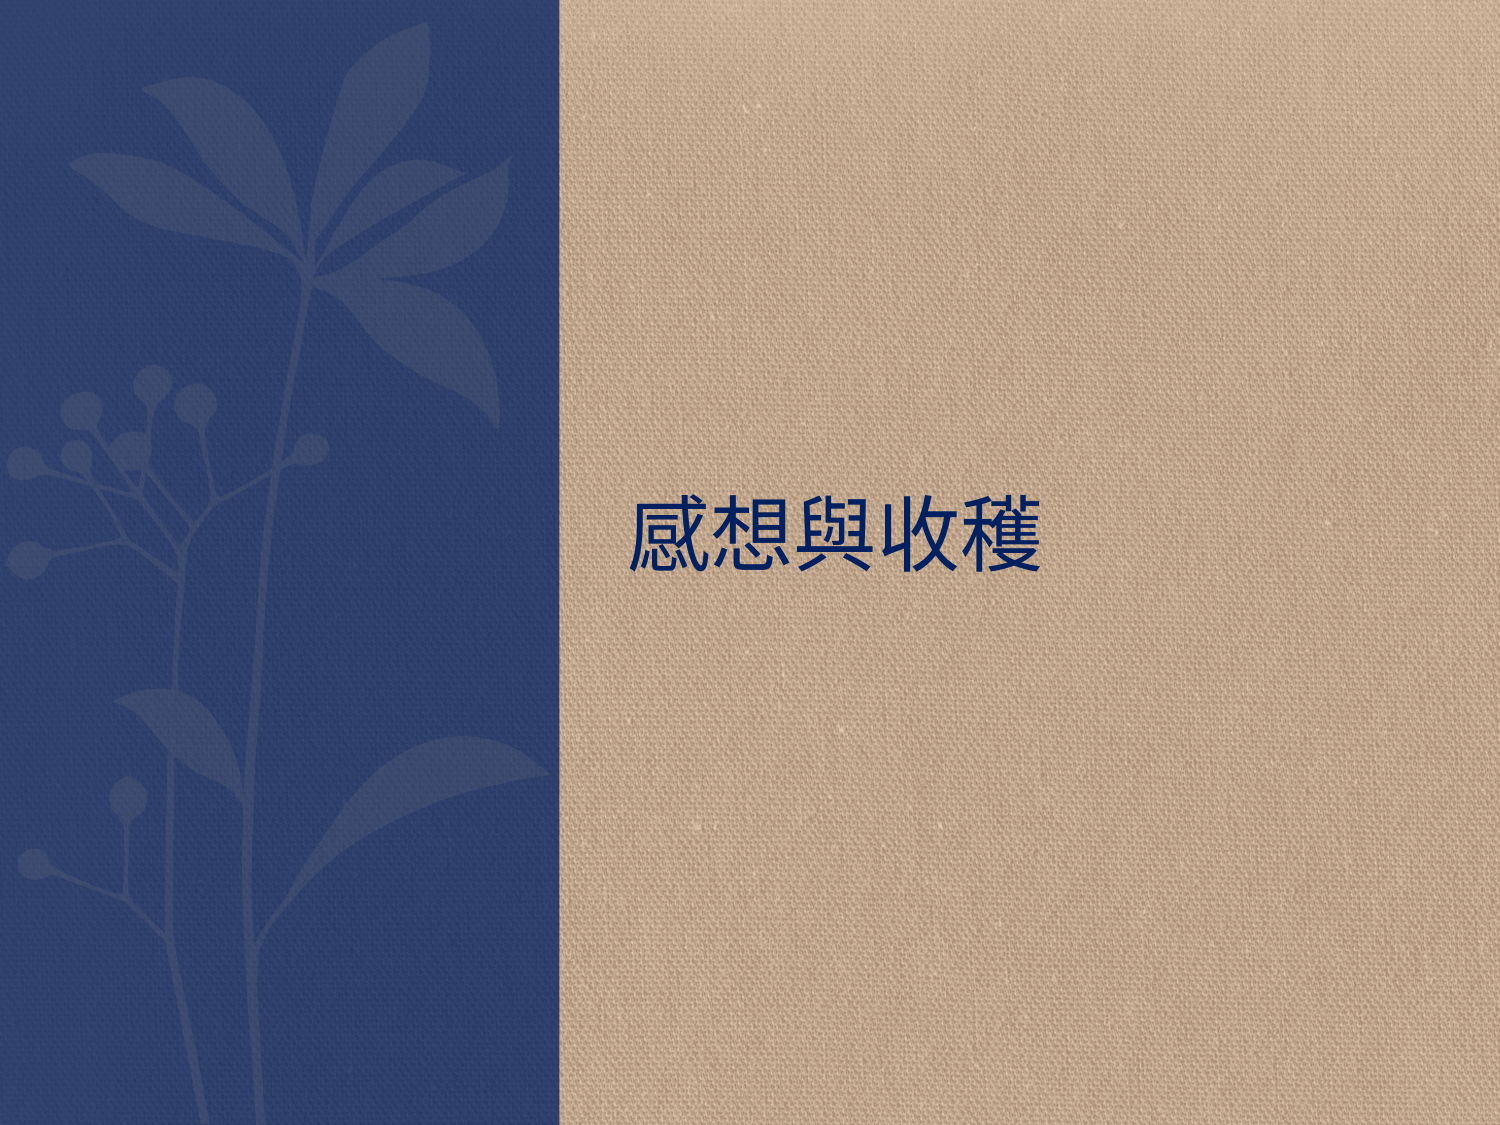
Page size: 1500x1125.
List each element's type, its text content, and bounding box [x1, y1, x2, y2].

title 感想與收穫 [612, 474, 1454, 913]
